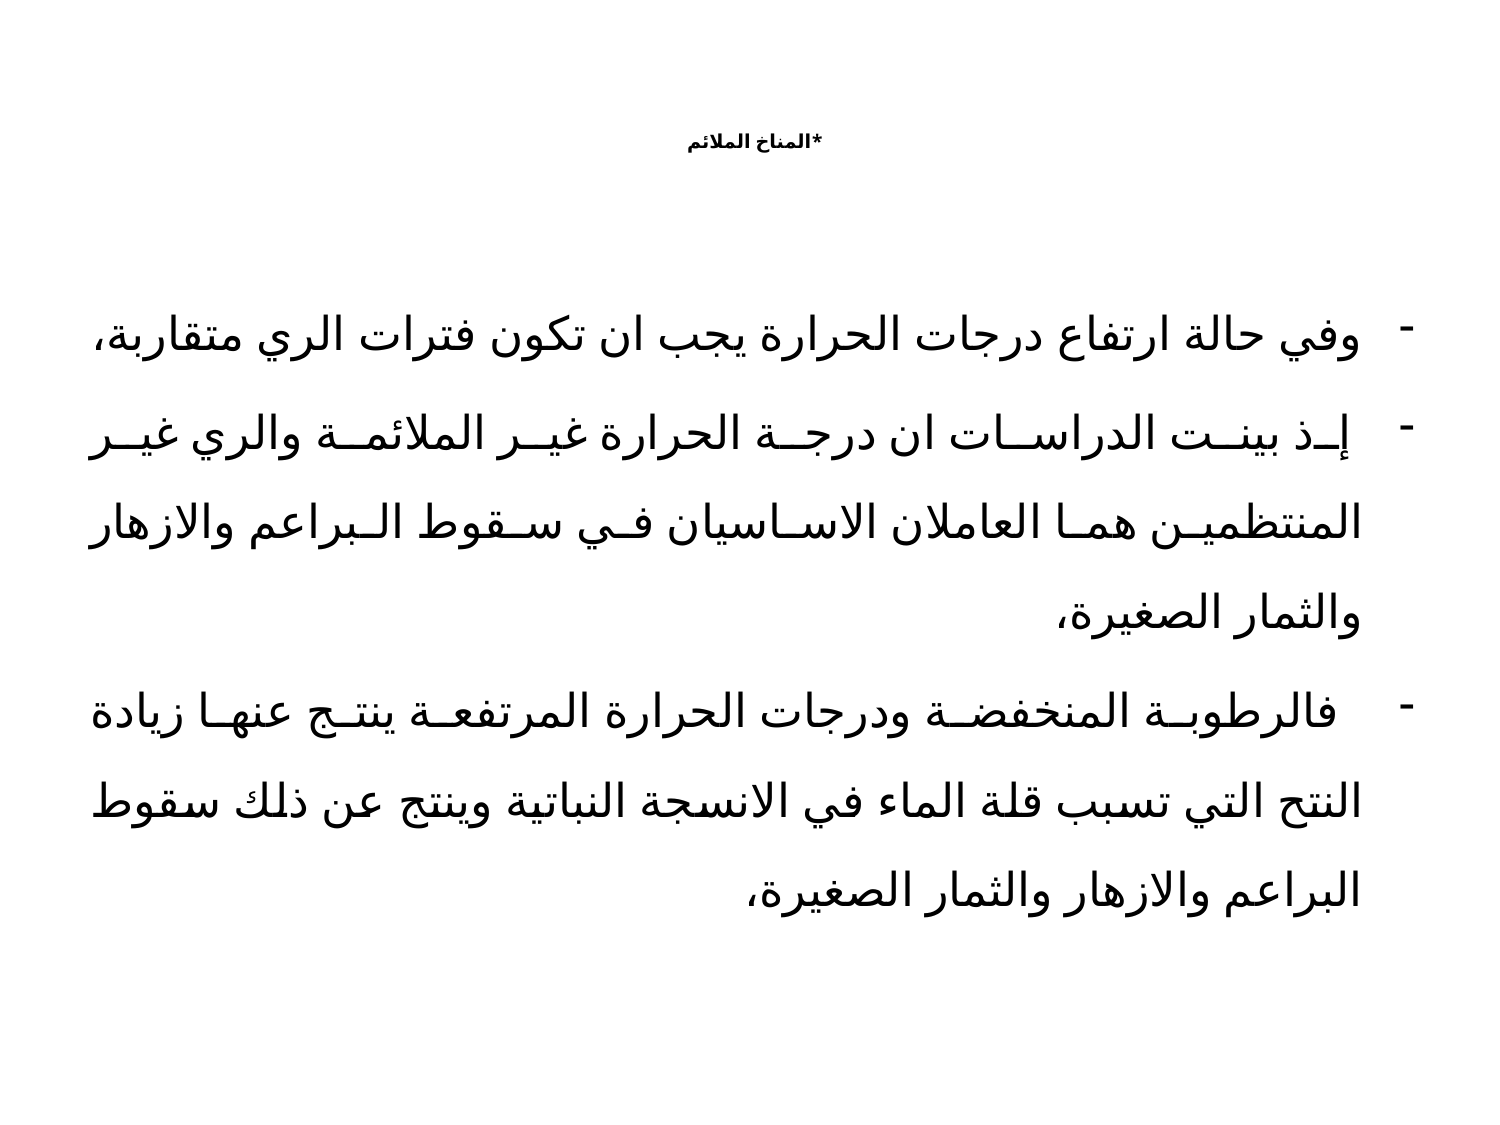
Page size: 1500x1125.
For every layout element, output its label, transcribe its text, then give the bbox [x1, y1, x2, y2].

list وفي حالة ارتفاع درجات الحرارة يجب ان تكون فترات الري متقاربة، إذ بينت الدراسات ان درجة الحرارة غير الملائمة والري غير المنتظمين هما العاملان الاساسيان في سقوط البراعم والازهار والثمار الصغيرة، فالرطوبة المنخفضة ودرجات الحرارة المرتفعة ينتج عنها زيادة النتح التي تسبب قلة الماء في الانسجة النباتية وينتج عن ذلك سقوط البراعم والازهار والثمار الصغيرة، [75, 262, 1425, 1005]
title *المناخ الملائم [75, 45, 1425, 233]
